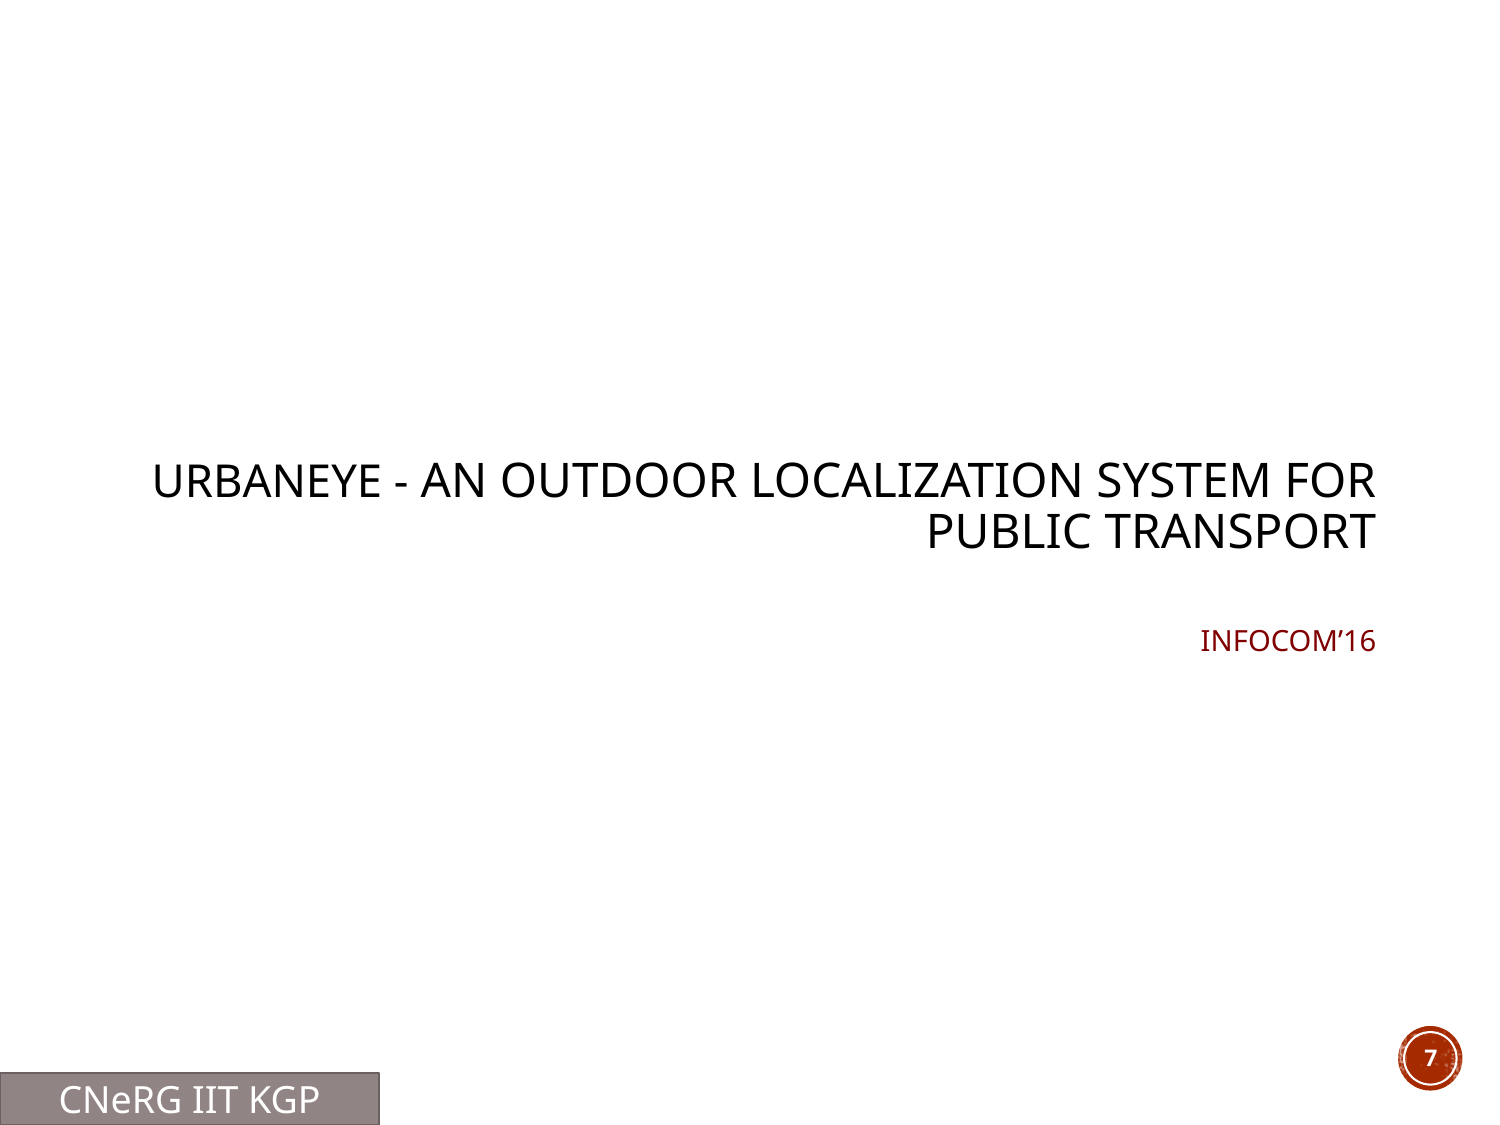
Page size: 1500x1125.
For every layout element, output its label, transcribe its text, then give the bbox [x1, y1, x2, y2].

title Urbaneye - An Outdoor Localization System for Public Transport Infocom’16 [116, 427, 1392, 692]
slide_number 7 [1391, 1028, 1471, 1089]
